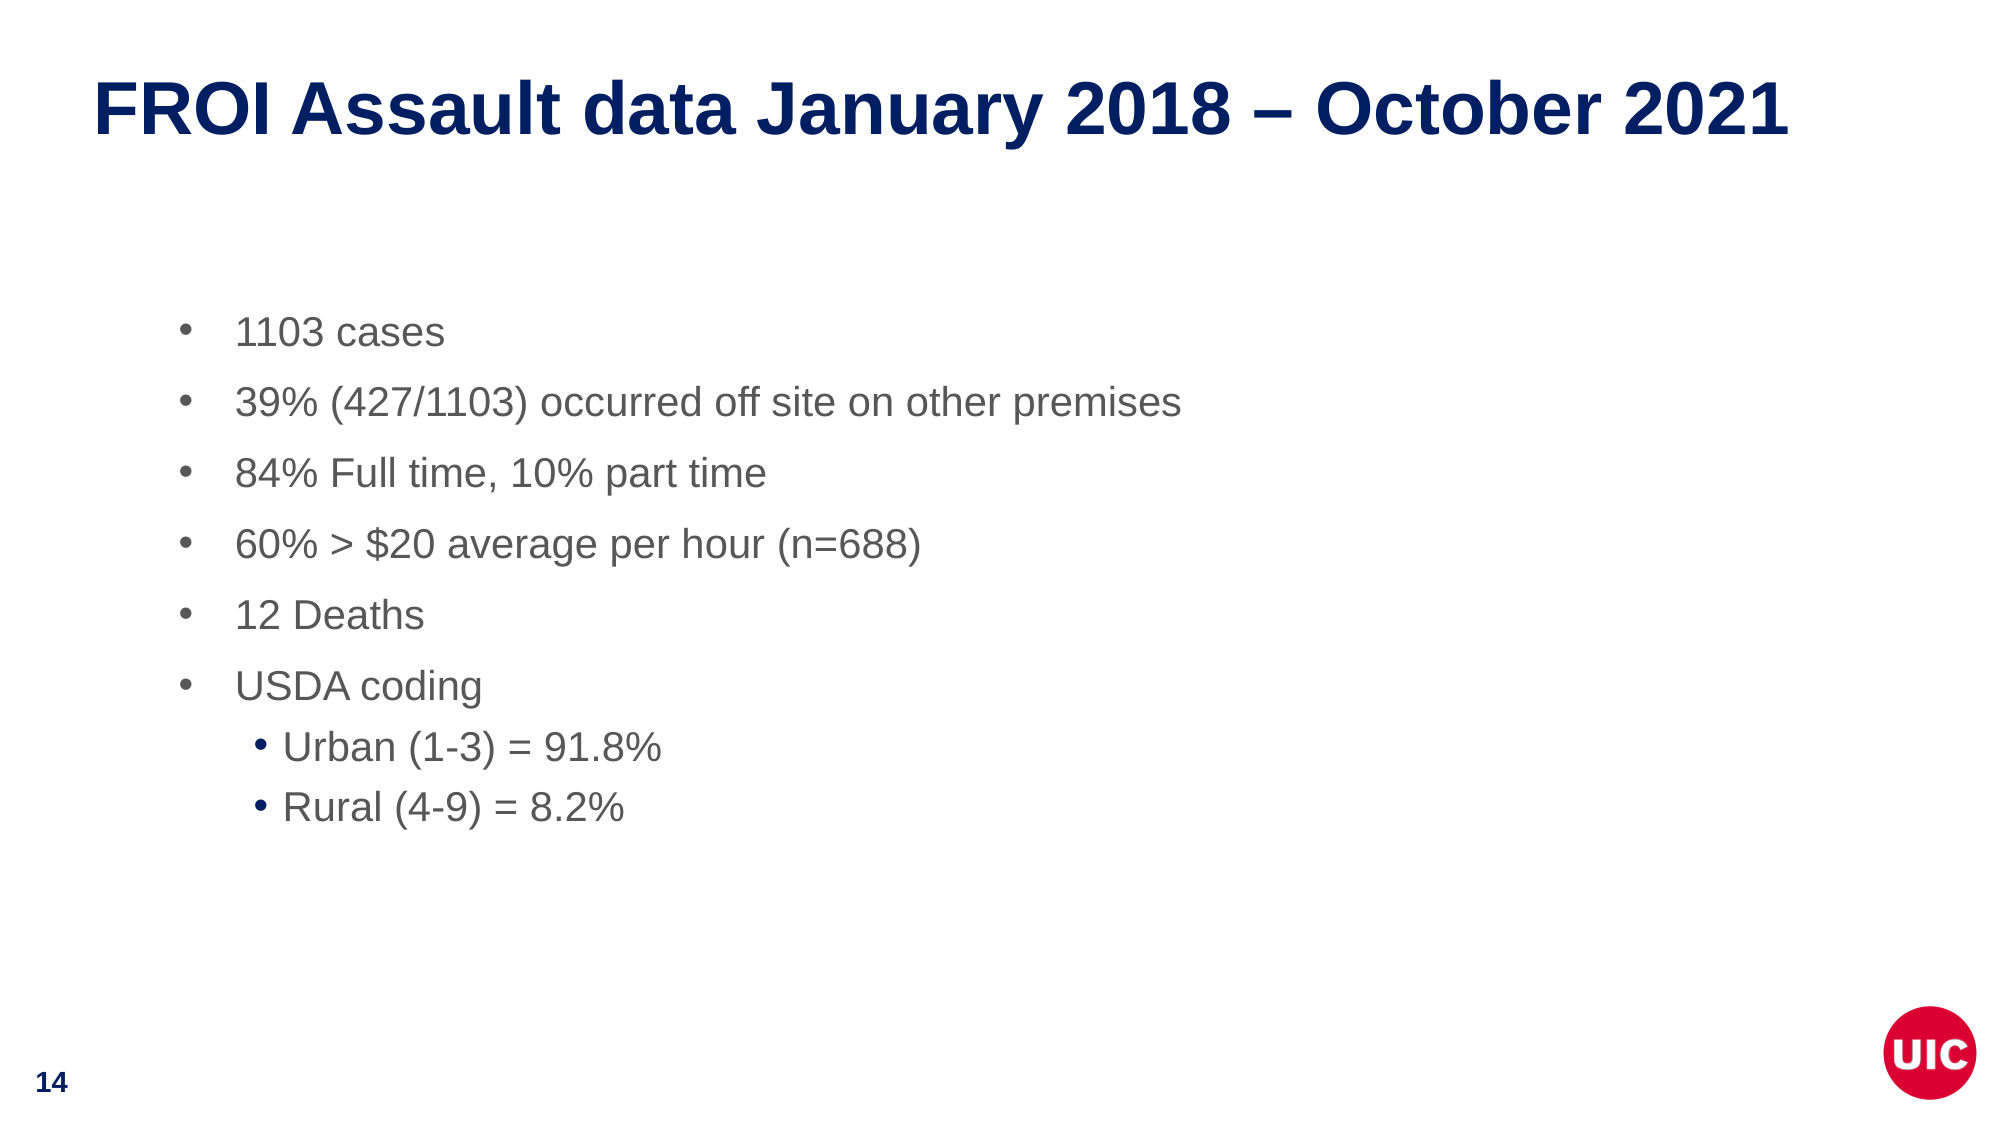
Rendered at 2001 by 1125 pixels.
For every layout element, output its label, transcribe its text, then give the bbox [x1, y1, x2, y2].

title FROI Assault data January 2018 – October 2021 [93, 70, 1907, 204]
list 1103 cases 39% (427/1103) occurred off site on other premises 84% Full time, 10% part time 60% > $20 average per hour (n=688) 12 Deaths USDA coding Urban (1-3) = 91.8% Rural (4-9) = 8.2% [178, 304, 1863, 952]
picture [1880, 1004, 1980, 1102]
